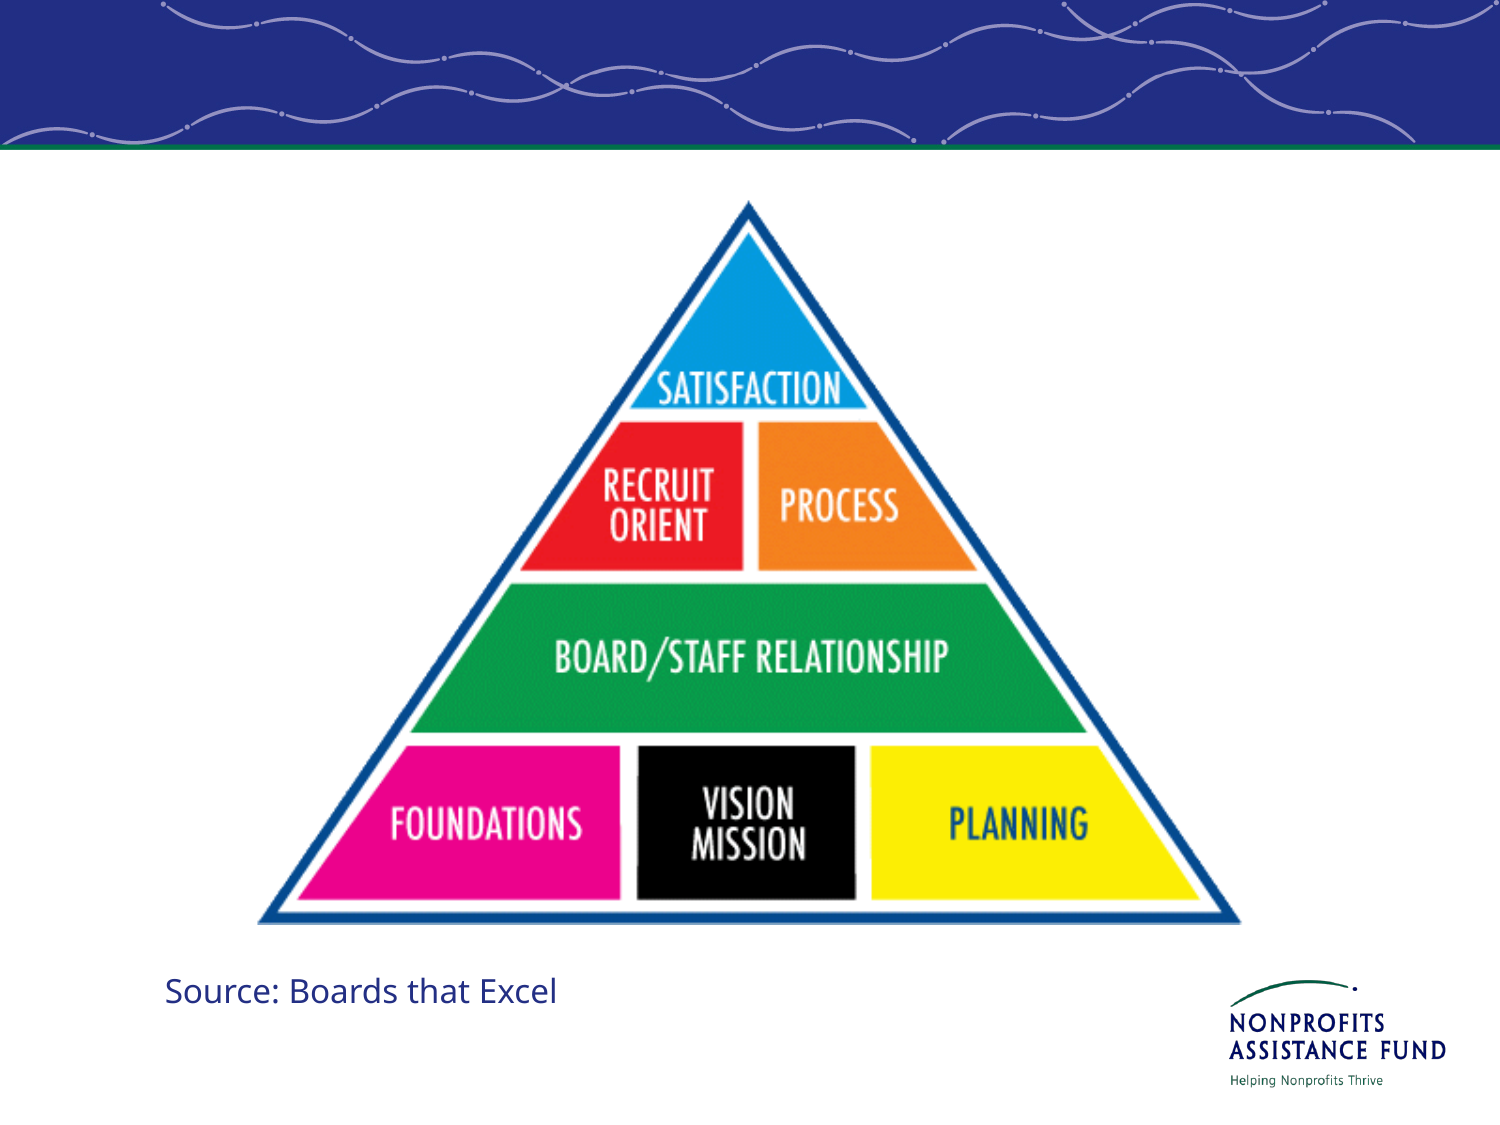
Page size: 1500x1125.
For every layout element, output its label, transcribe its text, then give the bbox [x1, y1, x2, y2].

picture [255, 199, 1245, 926]
picture [1223, 974, 1451, 1093]
text_box Source: Boards that Excel [150, 962, 650, 1018]
picture [0, 0, 1500, 151]
